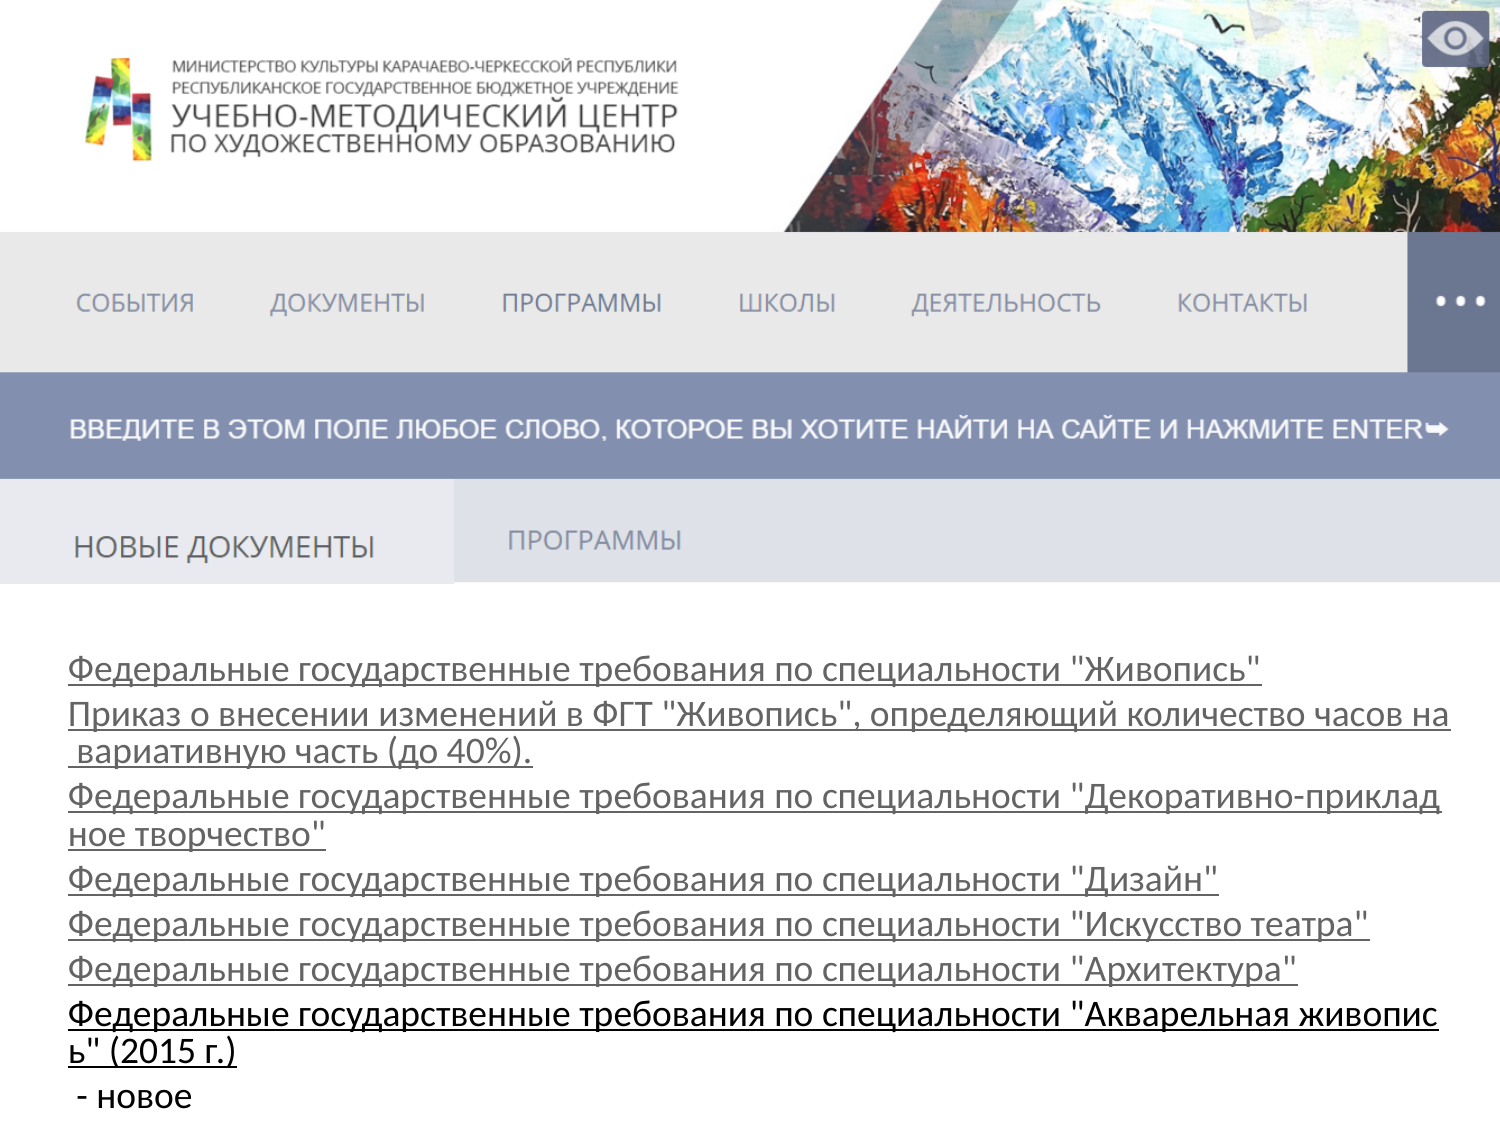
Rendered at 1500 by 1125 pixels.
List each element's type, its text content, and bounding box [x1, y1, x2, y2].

text_box Федеральные государственные требования по специальности "Живопись" Приказ о внесении изменений в ФГТ "Живопись", определяющий количество часов на вариативную часть (до 40%). Федеральные государственные требования по специальности "Декоративно-прикладное творчество" Федеральные государственные требования по специальности "Дизайн" Федеральные государственные требования по специальности "Искусство театра" Федеральные государственные требования по специальности "Архитектура" Федеральные государственные требования по специальности "Акварельная живопись" (2015 г.) - новое [53, 636, 1471, 1011]
picture [0, 0, 1500, 584]
